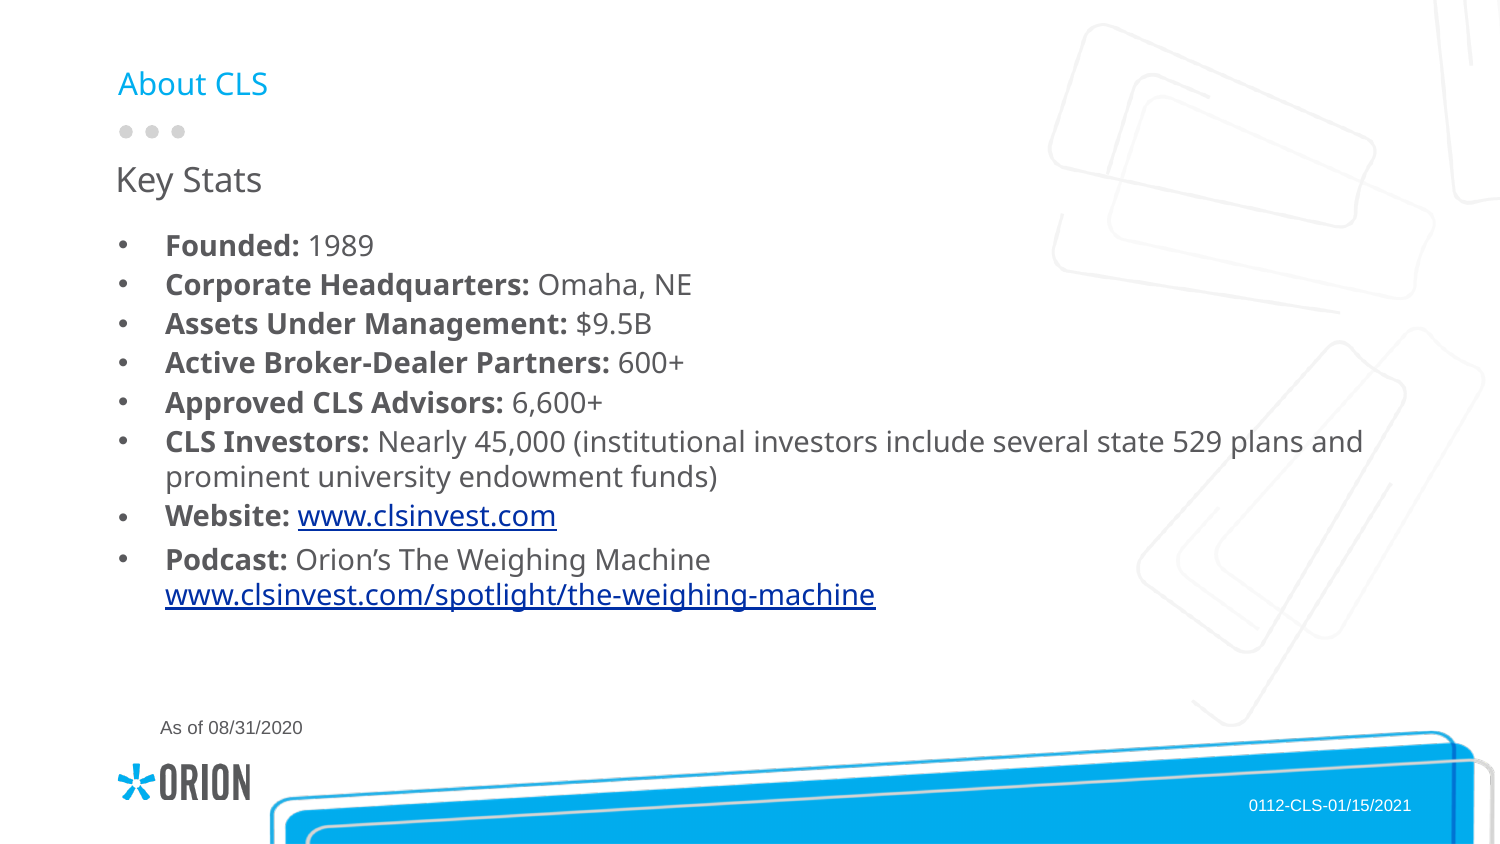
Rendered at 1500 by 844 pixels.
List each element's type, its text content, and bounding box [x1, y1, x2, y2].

picture [271, 731, 1494, 844]
list Founded: 1989 Corporate Headquarters: Omaha, NE Assets Under Management: $9.5B Active Broker-Dealer Partners: 600+ Approved CLS Advisors: 6,600+ CLS Investors: Nearly 45,000 (institutional investors include several state 529 plans and prominent university endowment funds) Website: www.clsinvest.com Podcast: Orion’s The Weighing Machine www.clsinvest.com/spotlight/the-weighing-machine [103, 219, 1398, 744]
title About CLS [103, 56, 1397, 109]
text_box As of 08/31/2020 [145, 685, 661, 746]
list Key Stats [103, 152, 1397, 206]
footer 0112-CLS-01/15/2021 [1162, 782, 1427, 828]
